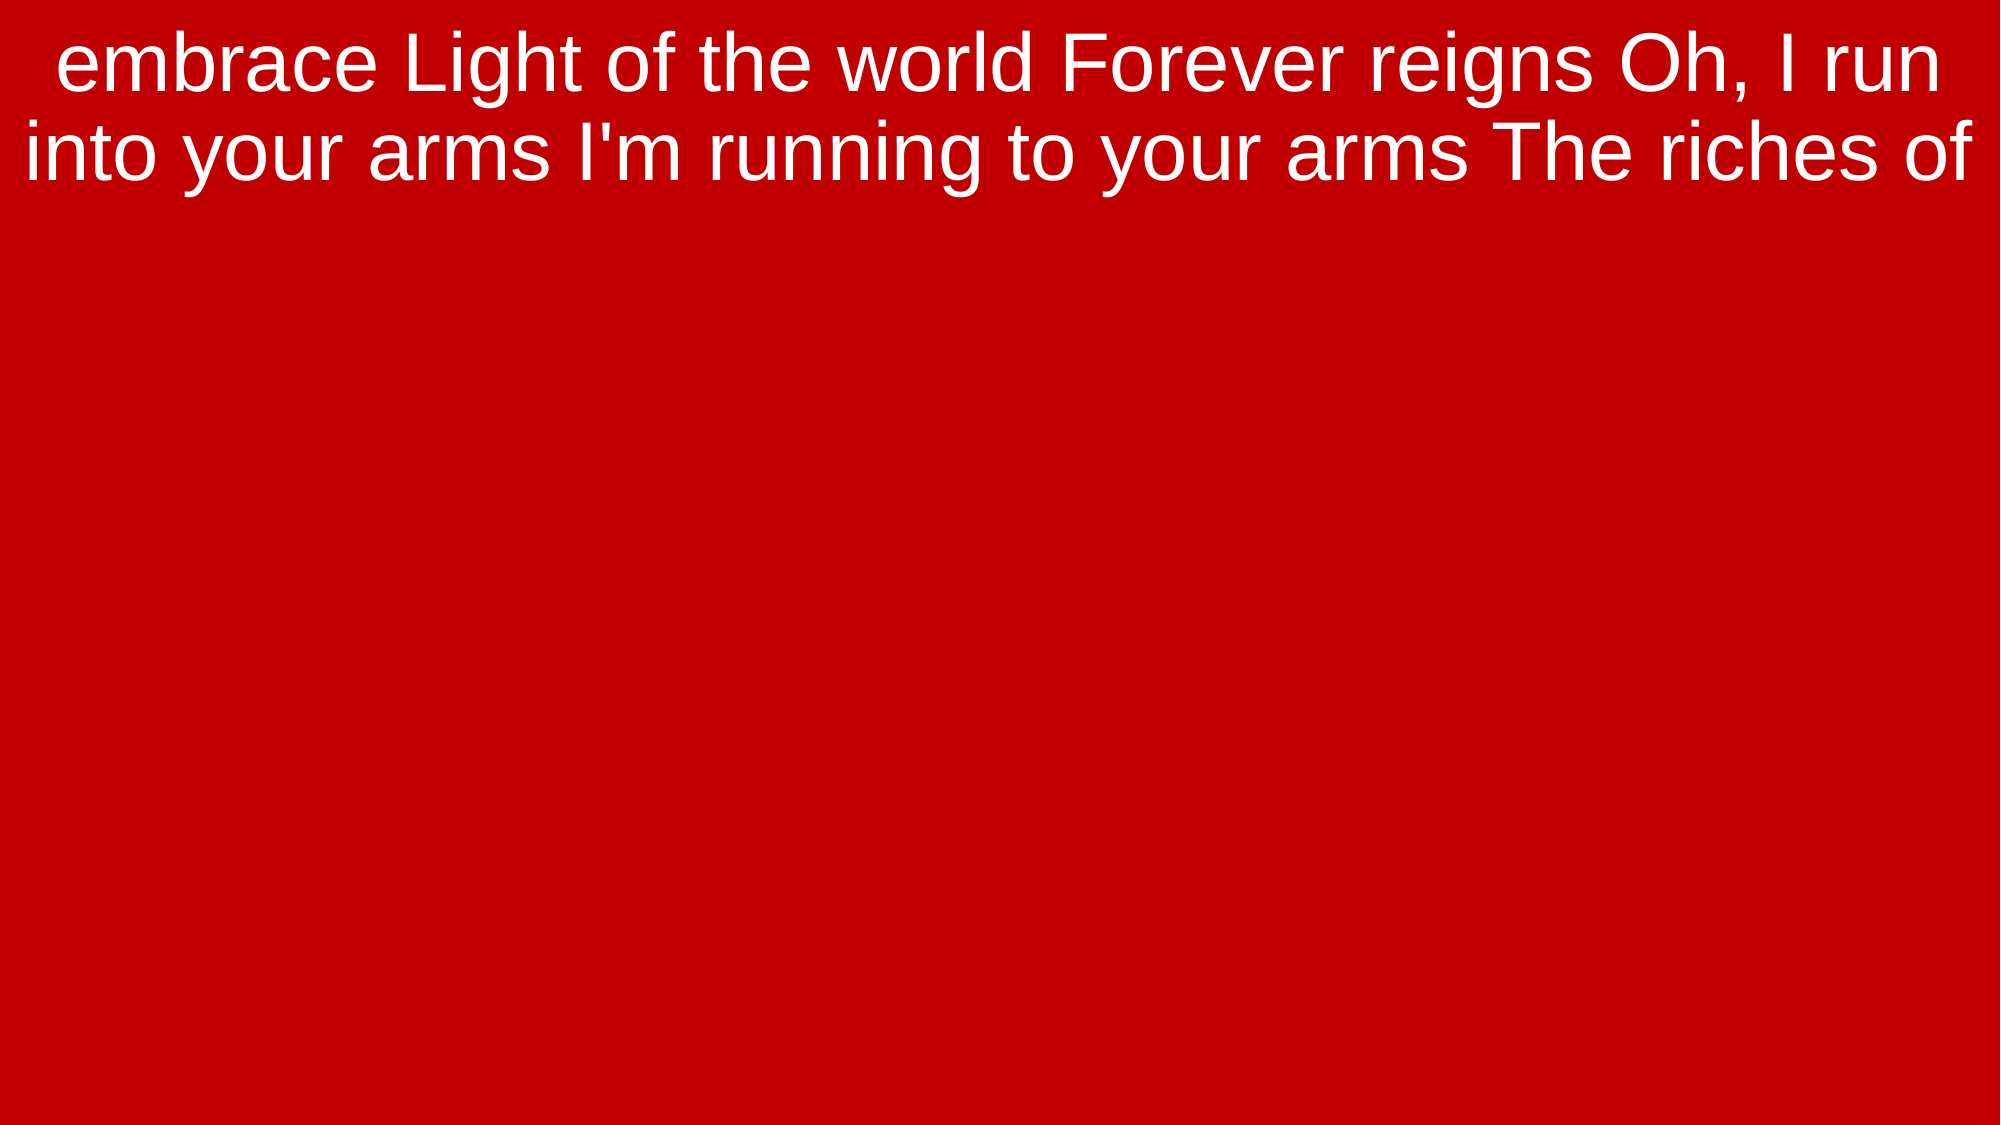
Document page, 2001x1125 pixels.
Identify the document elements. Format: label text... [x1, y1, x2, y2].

list embrace Light of the world Forever reigns Oh, I run into your arms I'm running to your arms The riches of [0, 11, 2000, 925]
